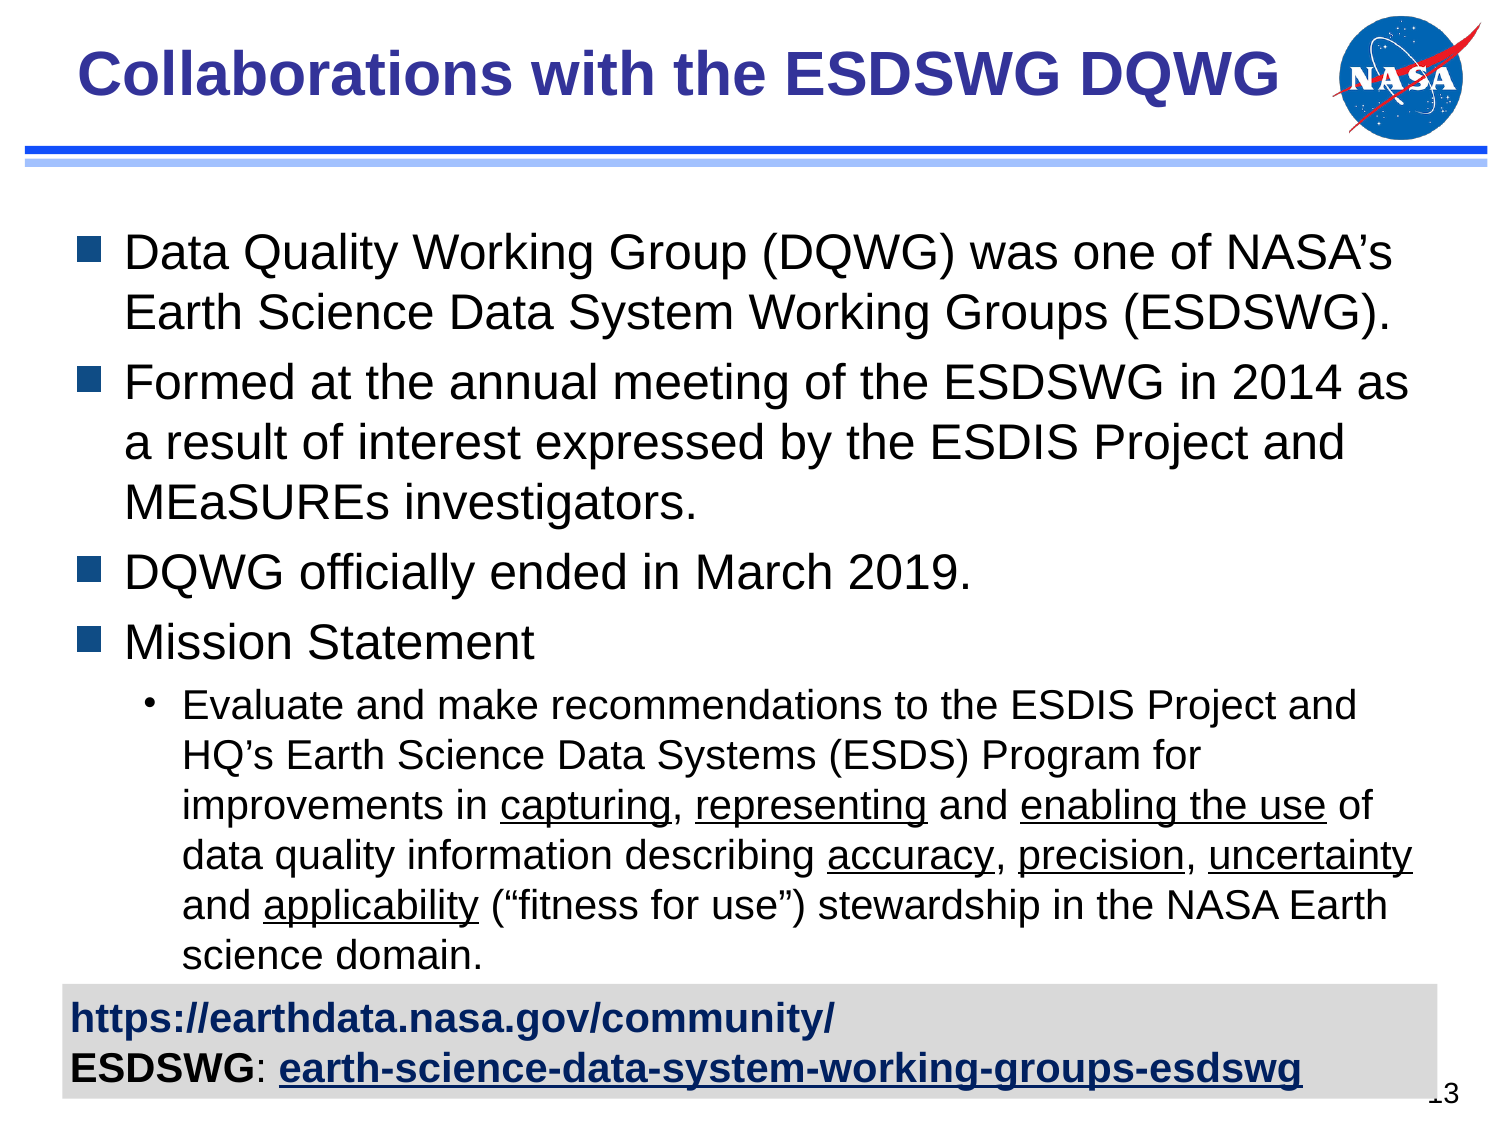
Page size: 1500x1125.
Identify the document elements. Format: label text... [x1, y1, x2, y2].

picture [77, 236, 101, 262]
picture [77, 626, 101, 652]
text_box https://earthdata.nasa.gov/community/ ESDSWG: earth-science-data-system-working-groups-esdswg [62, 983, 1438, 1099]
picture [77, 556, 101, 582]
title Collaborations with the ESDSWG DQWG [62, 5, 1312, 147]
slide_number 13 [1161, 1066, 1475, 1125]
picture [77, 366, 101, 392]
list Data Quality Working Group (DQWG) was one of NASA’s Earth Science Data System Working Groups (ESDSWG). Formed at the annual meeting of the ESDSWG in 2014 as a result of interest expressed by the ESDIS Project and MEaSUREs investigators. DQWG officially ended in March 2019. Mission Statement Evaluate and make recommendations to the ESDIS Project and HQ’s Earth Science Data Systems (ESDS) Program for improvements in capturing, representing and enabling the use of data quality information describing accuracy, precision, uncertainty and applicability (“fitness for use”) stewardship in the NASA Earth science domain. [62, 211, 1446, 1055]
picture [1317, 0, 1493, 164]
